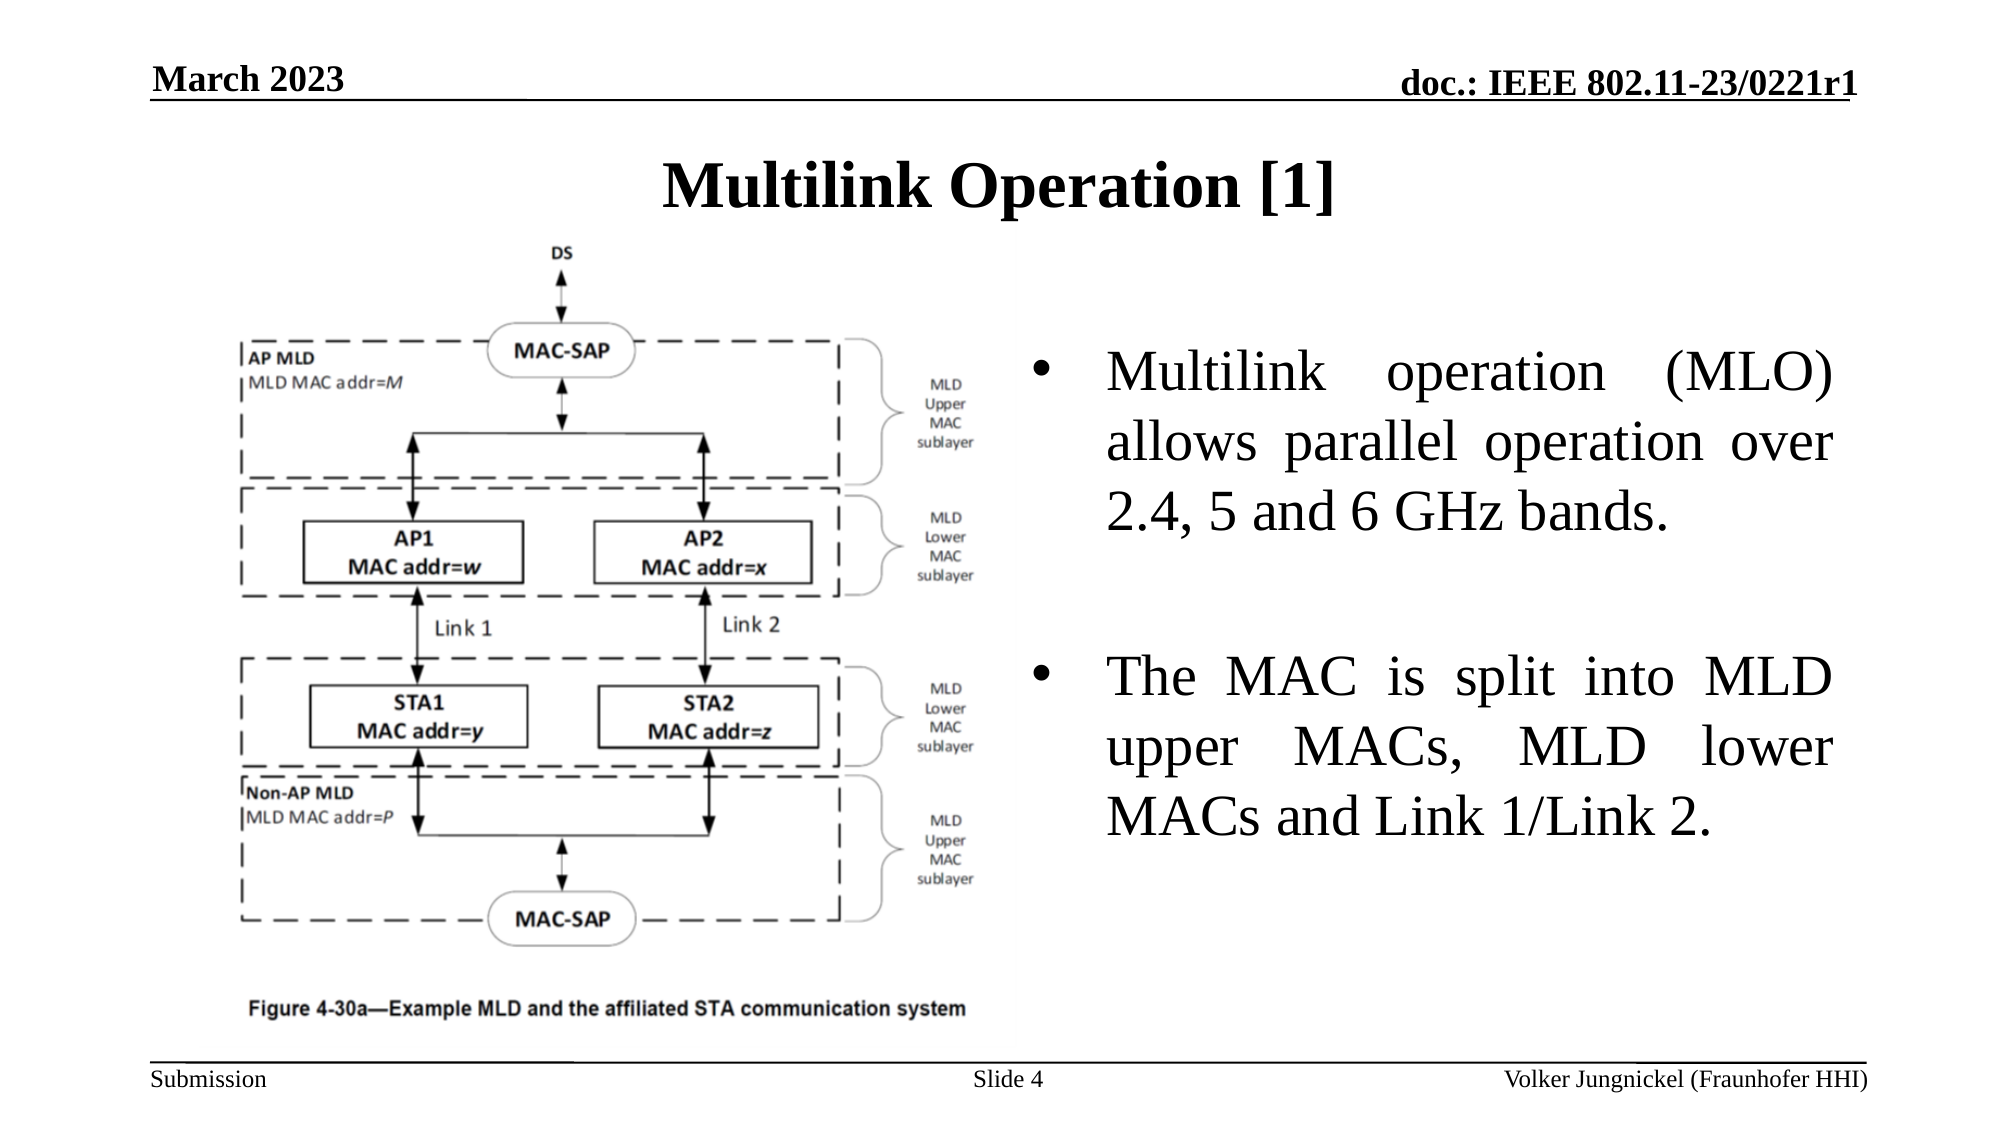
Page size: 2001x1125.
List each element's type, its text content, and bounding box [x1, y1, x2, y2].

slide_number Slide 4 [950, 1061, 1067, 1123]
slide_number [152, 54, 563, 100]
list Multilink operation (MLO) allows parallel operation over 2.4, 5 and 6 GHz bands. The MAC is split into MLD upper MACs, MLD lower MACs and Link 1/Link 2. [1021, 324, 1850, 1000]
footer Volker Jungnickel (Fraunhofer HHI) [1171, 1061, 1869, 1093]
title Multilink Operation [1] [149, 137, 1850, 226]
picture [199, 199, 1017, 1048]
